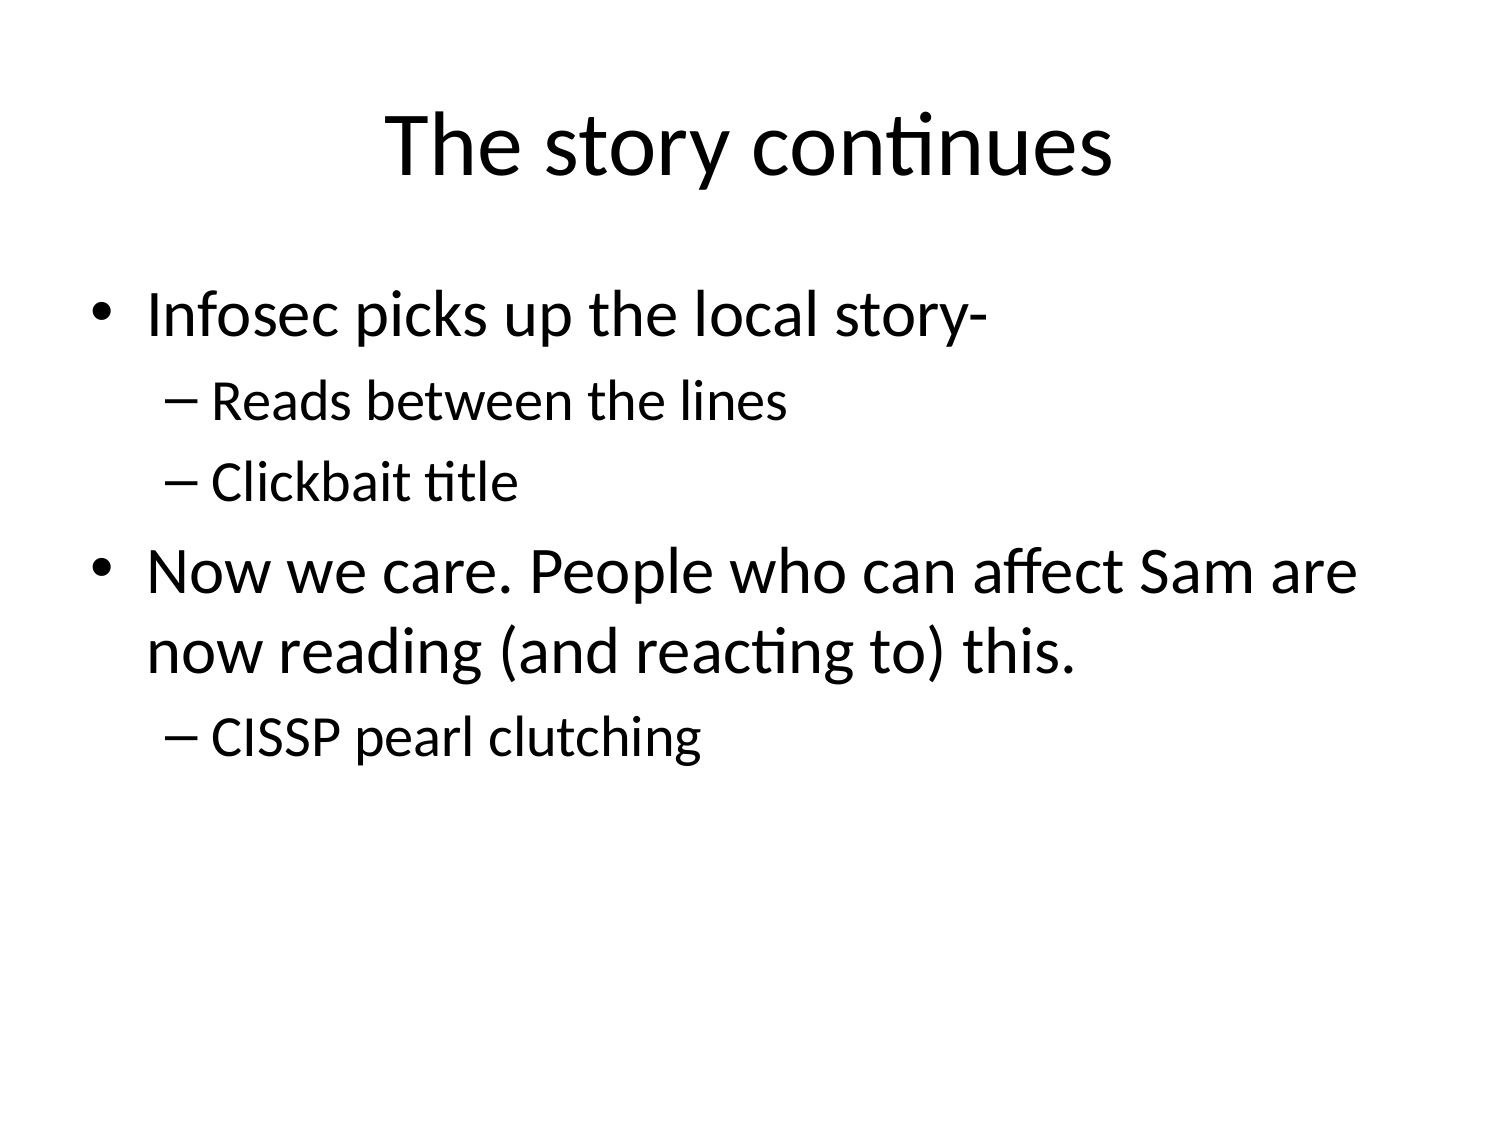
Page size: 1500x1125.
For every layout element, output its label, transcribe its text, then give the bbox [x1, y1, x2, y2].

list Infosec picks up the local story- Reads between the lines Clickbait title Now we care. People who can affect Sam are now reading (and reacting to) this. CISSP pearl clutching [75, 262, 1425, 1005]
title The story continues [75, 45, 1425, 233]
